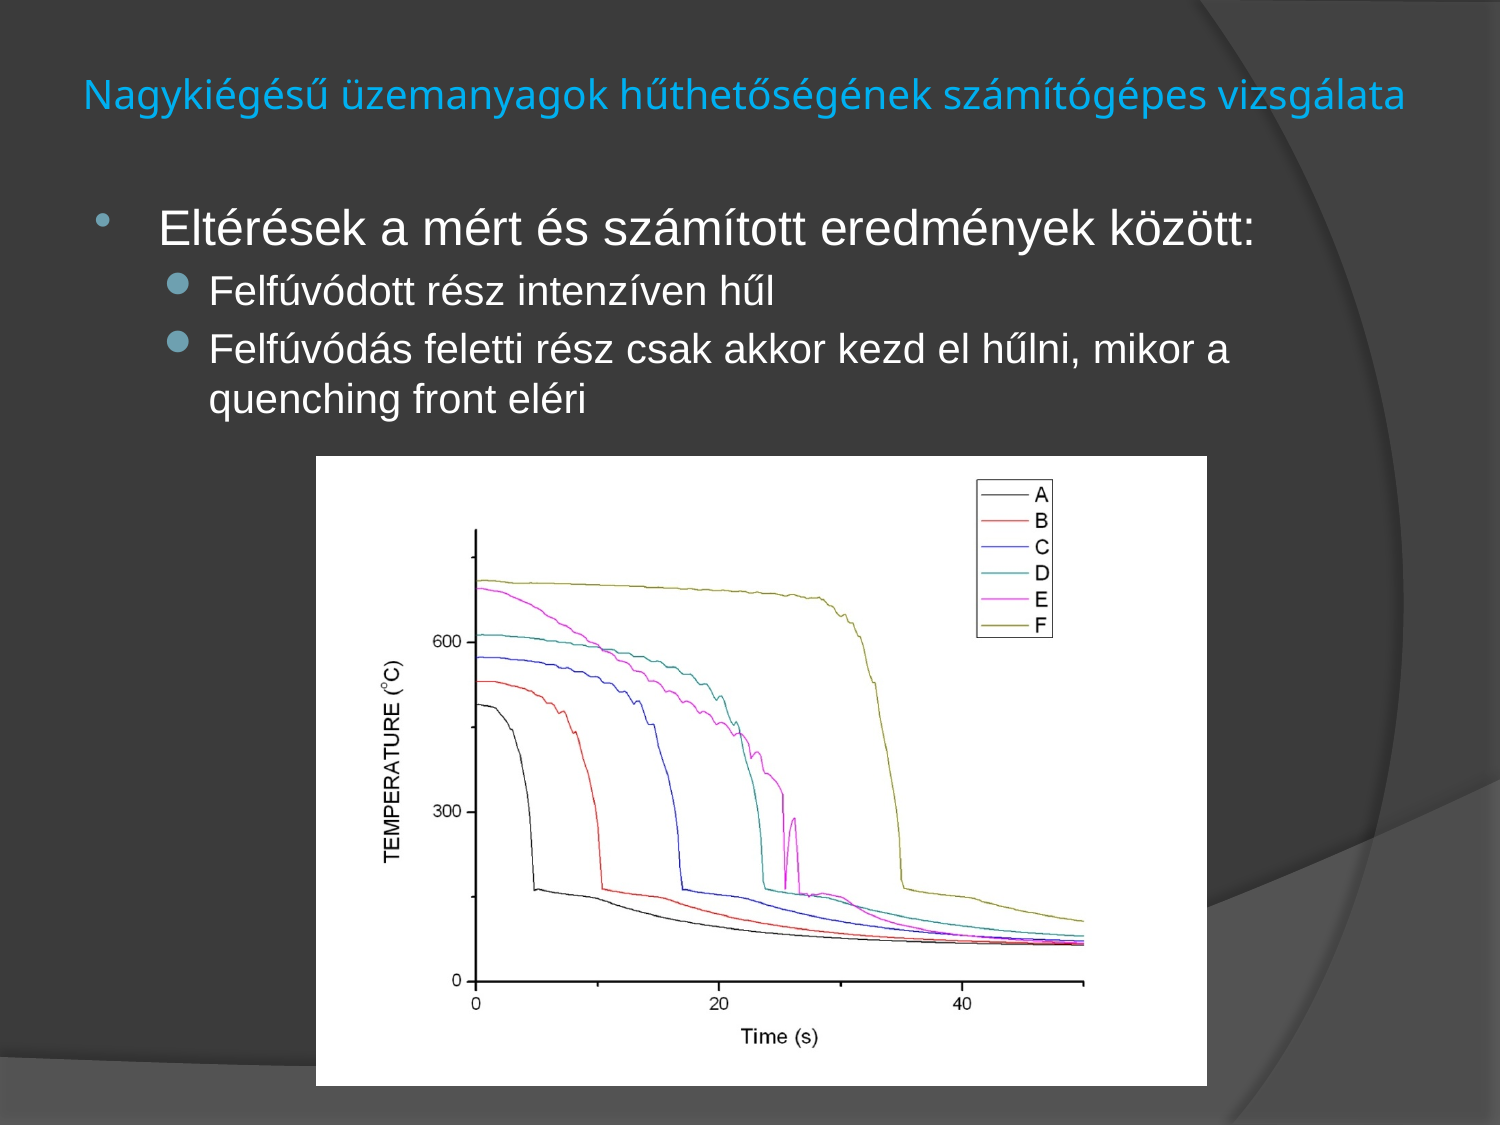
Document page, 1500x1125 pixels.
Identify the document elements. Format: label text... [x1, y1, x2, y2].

picture [316, 456, 1208, 1086]
list Eltérések a mért és számított eredmények között: Felfúvódott rész intenzíven hűl Felfúvódás feletti rész csak akkor kezd el hűlni, mikor a quenching front eléri [74, 187, 1426, 446]
title Nagykiégésű üzemanyagok hűthetőségének számítógépes vizsgálata [74, 44, 1426, 141]
